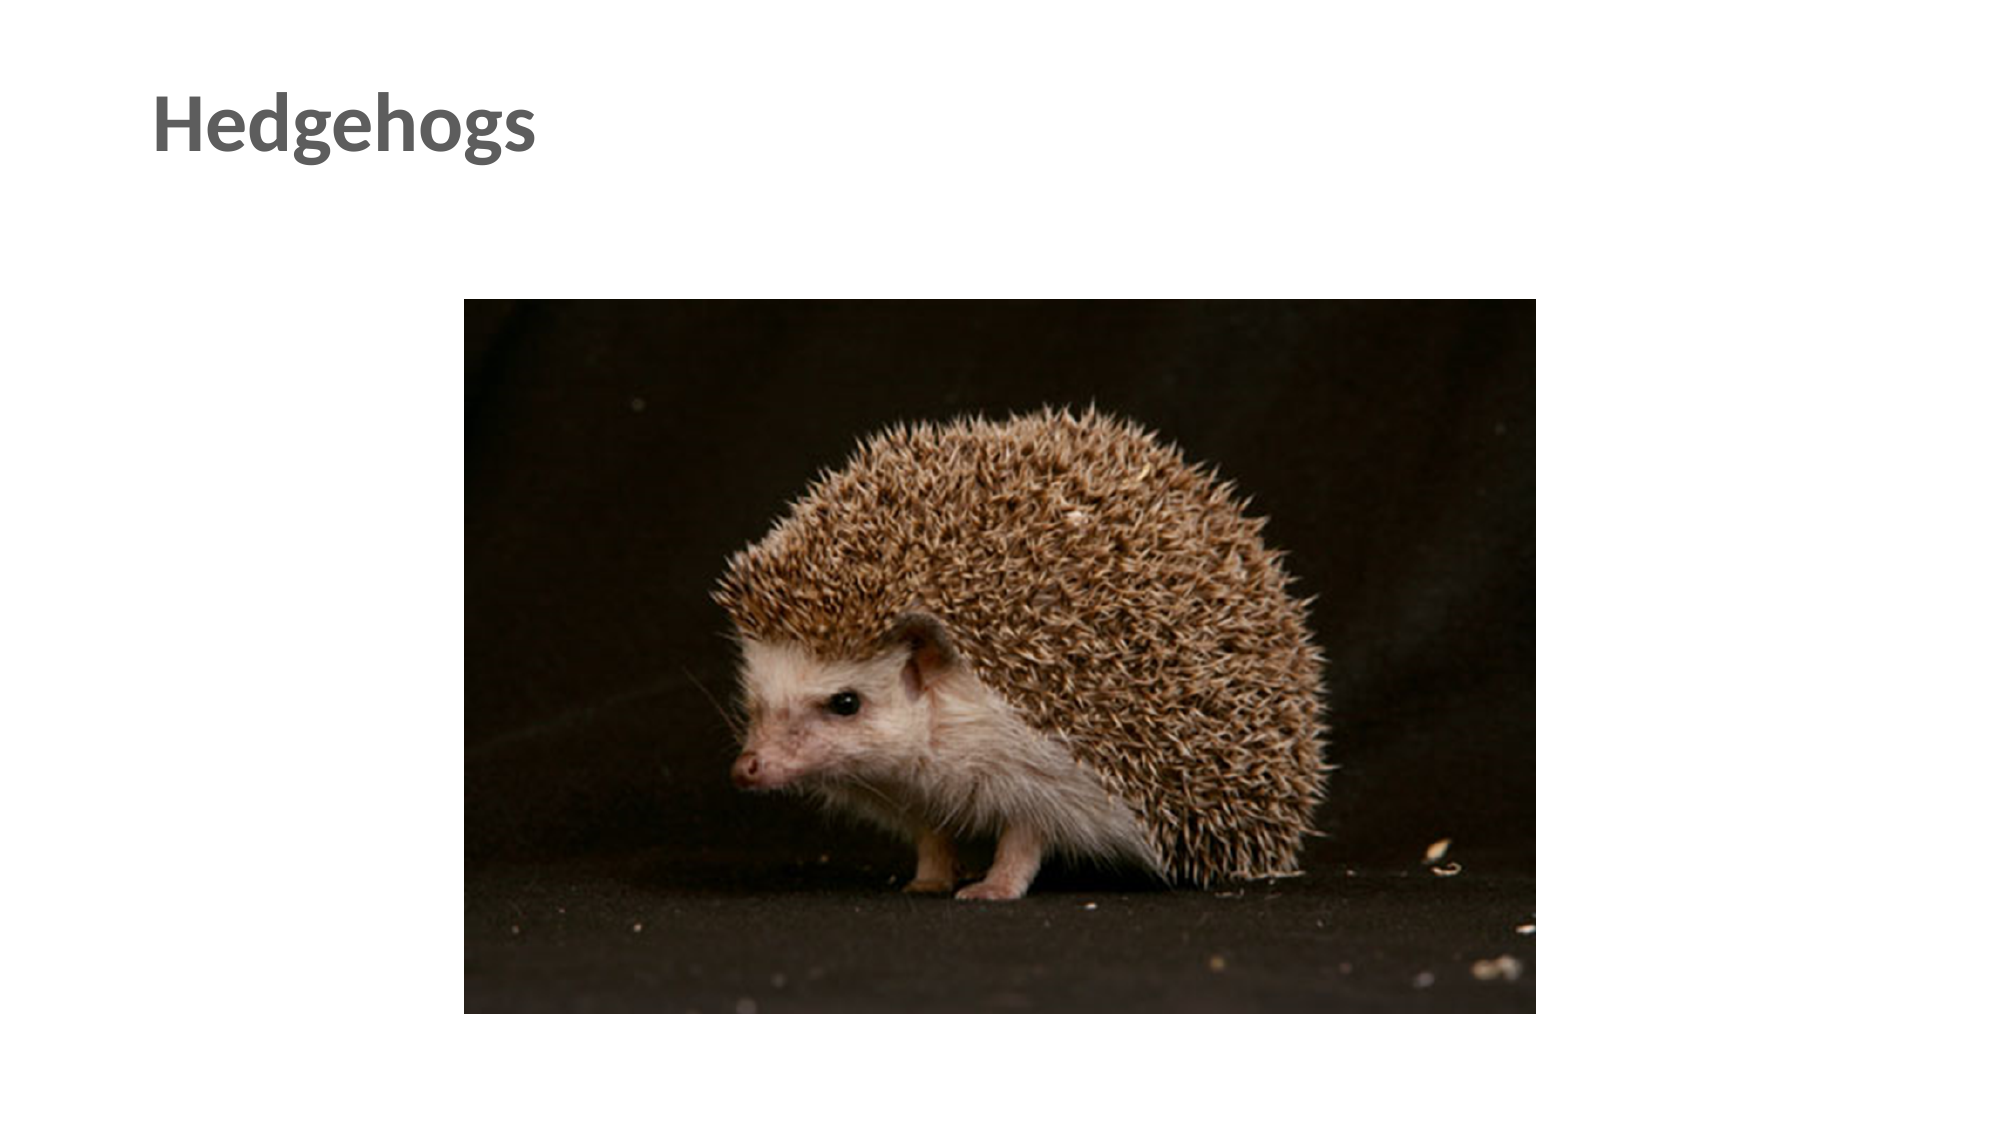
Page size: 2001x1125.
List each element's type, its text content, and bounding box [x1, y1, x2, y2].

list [464, 299, 1536, 1014]
title Hedgehogs [137, 59, 1863, 278]
